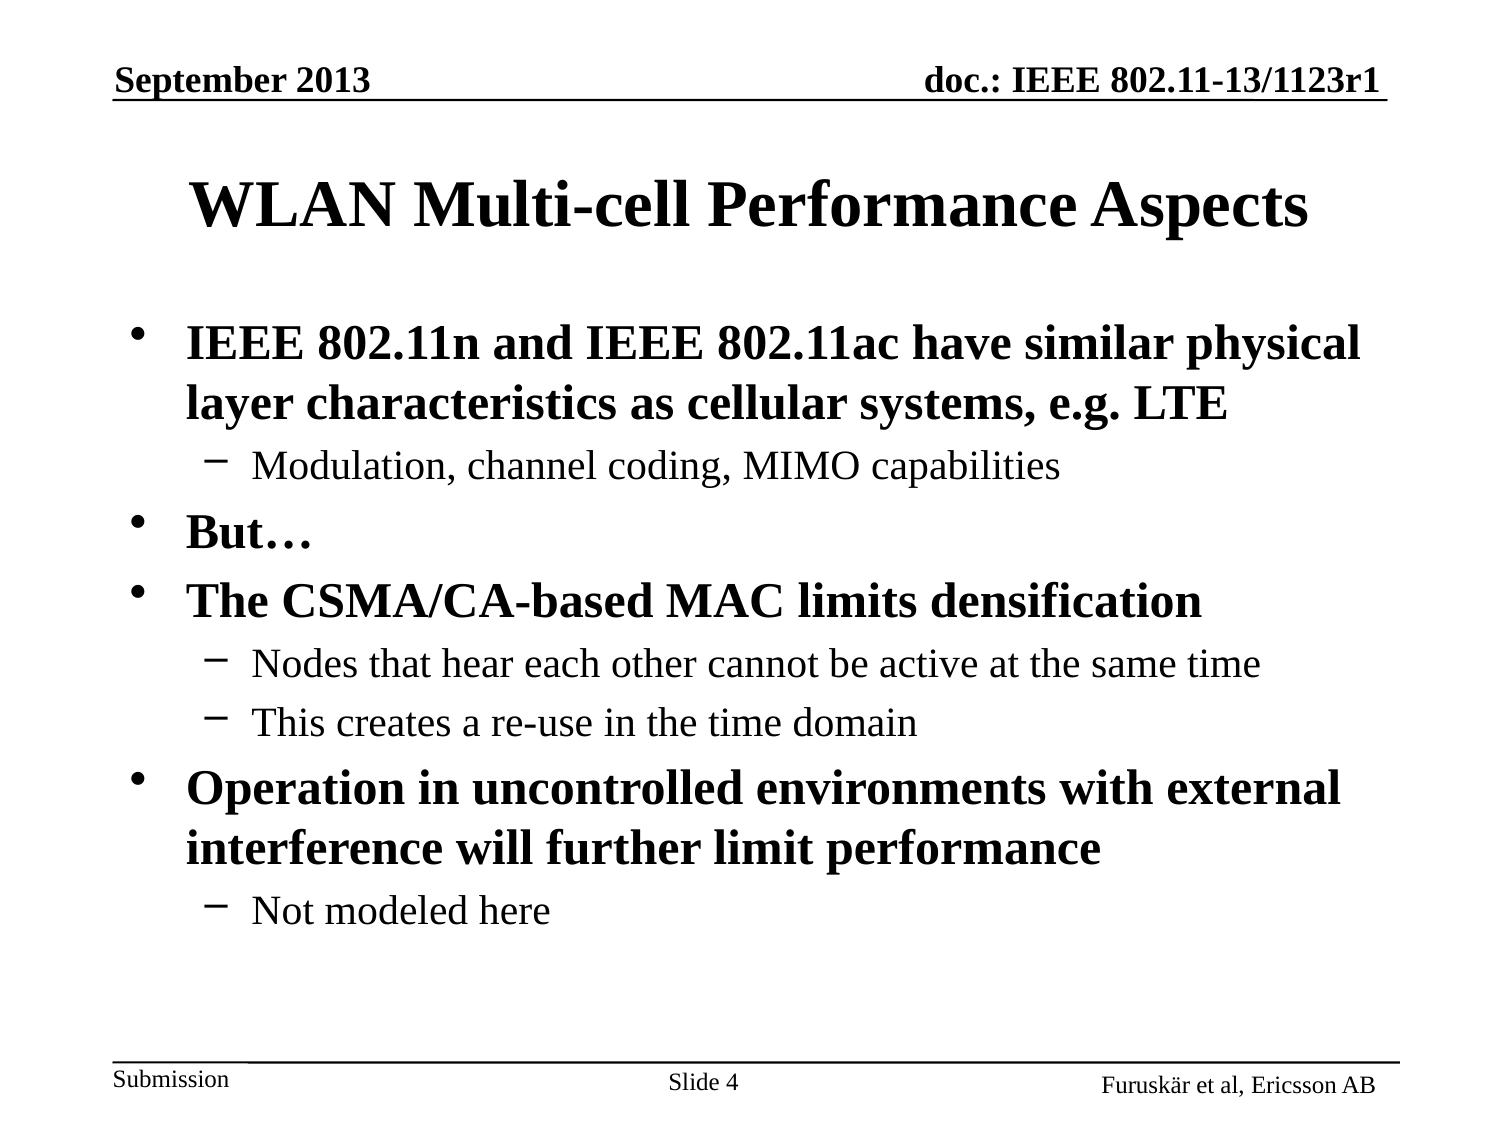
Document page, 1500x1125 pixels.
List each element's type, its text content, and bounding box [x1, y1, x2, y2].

list IEEE 802.11n and IEEE 802.11ac have similar physical layer characteristics as cellular systems, e.g. LTE Modulation, channel coding, MIMO capabilities But… The CSMA/CA-based MAC limits densification Nodes that hear each other cannot be active at the same time This creates a re-use in the time domain Operation in uncontrolled environments with external interference will further limit performance Not modeled here [114, 302, 1436, 1008]
title WLAN Multi-cell Performance Aspects [112, 112, 1388, 288]
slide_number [114, 0, 374, 101]
